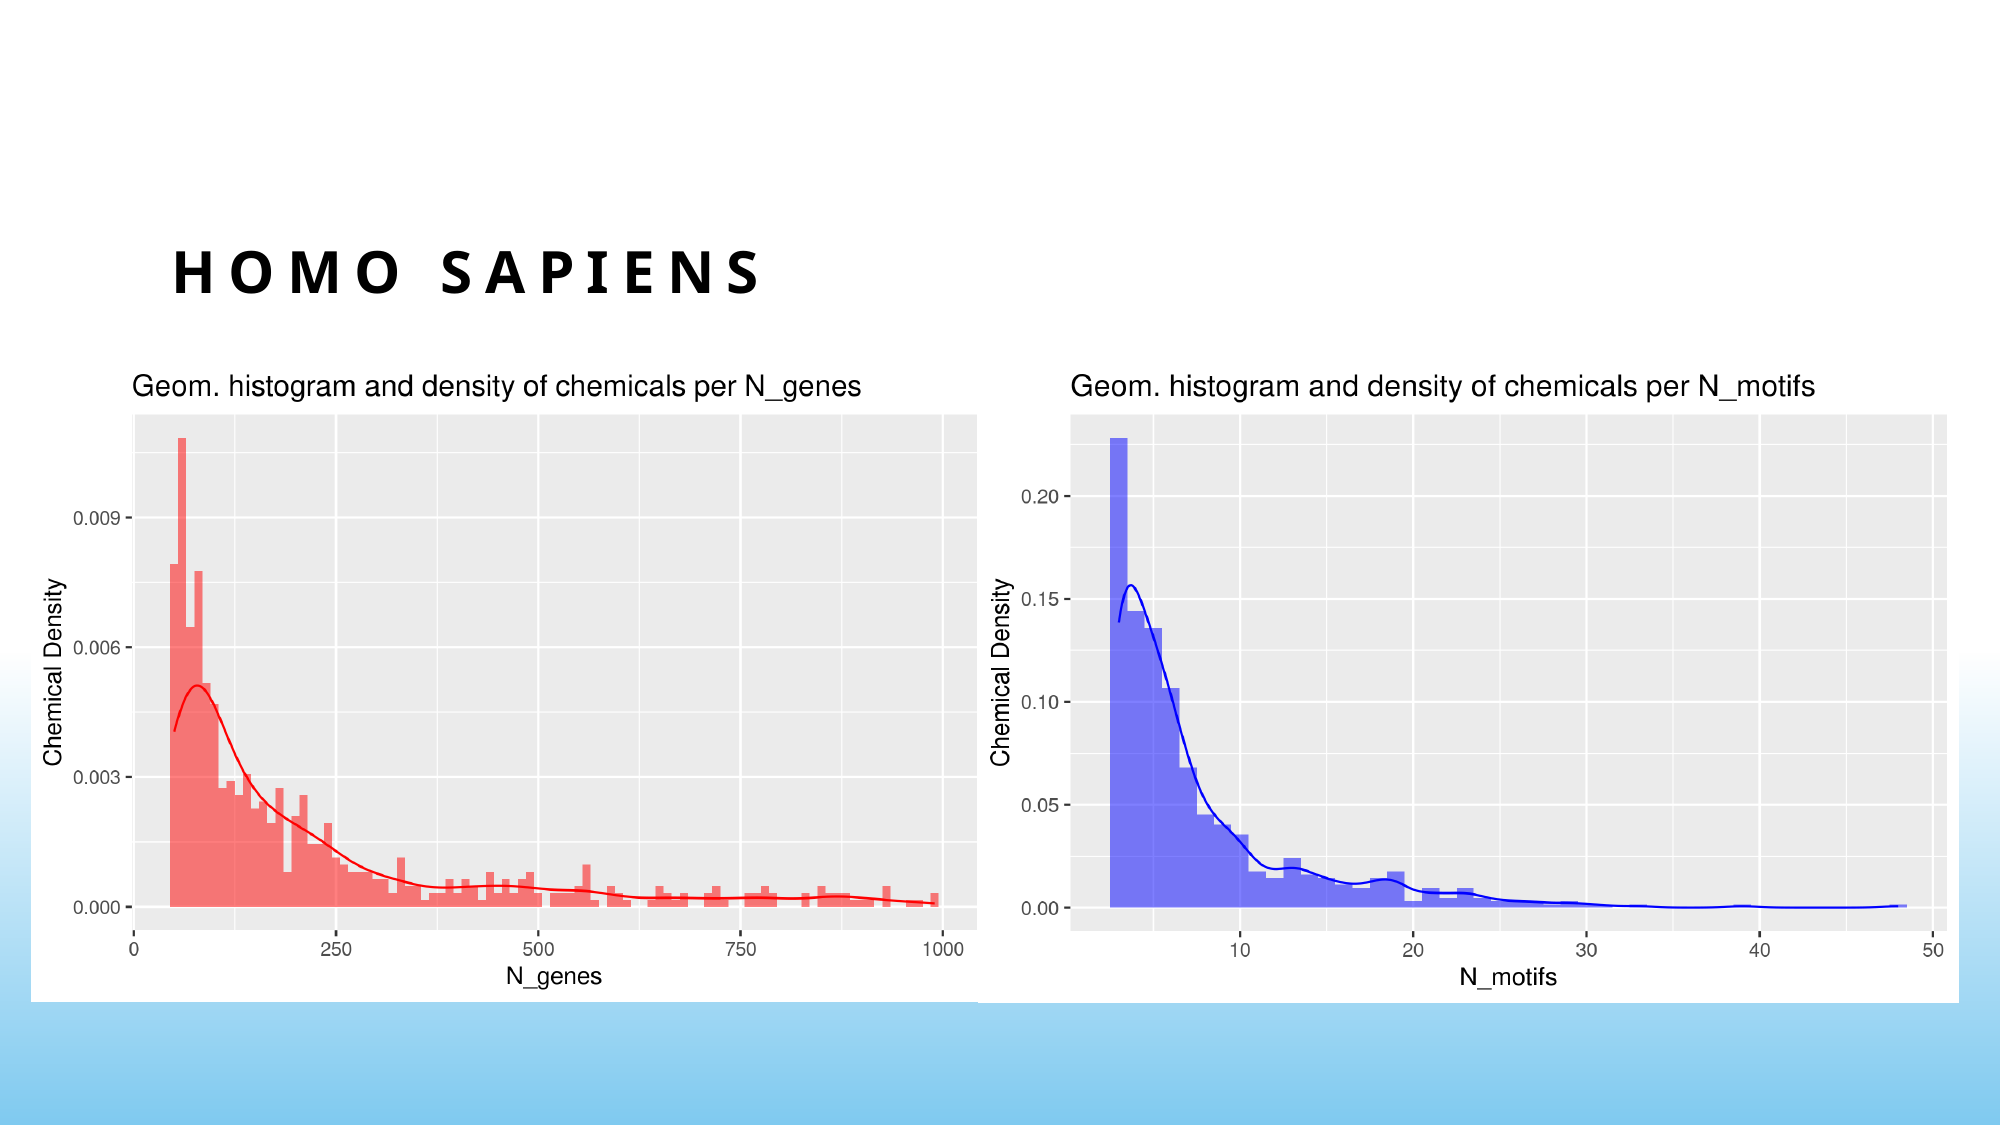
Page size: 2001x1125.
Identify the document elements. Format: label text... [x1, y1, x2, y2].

title Homo Sapiens [156, 124, 1844, 313]
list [31, 362, 978, 1002]
picture [978, 362, 1959, 1003]
